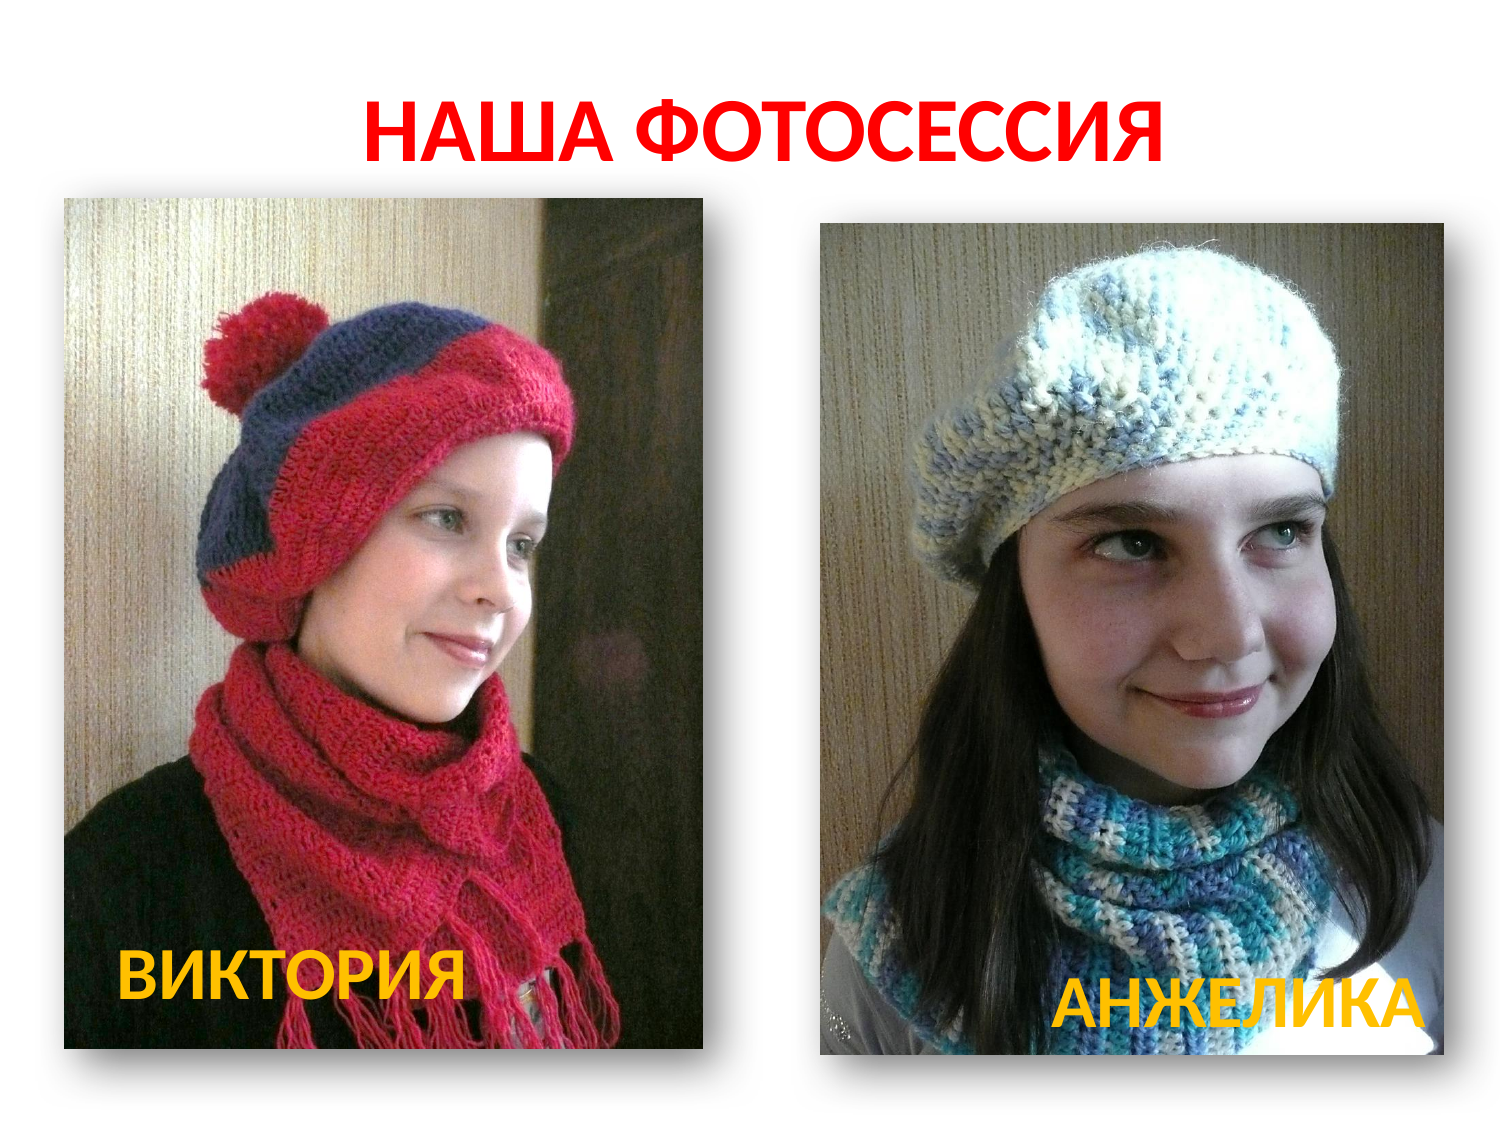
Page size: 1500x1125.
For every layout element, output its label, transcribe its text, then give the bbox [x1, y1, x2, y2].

title НАША ФОТОСЕССИЯ [89, 30, 1440, 219]
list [64, 198, 703, 1050]
picture [820, 223, 1444, 1055]
